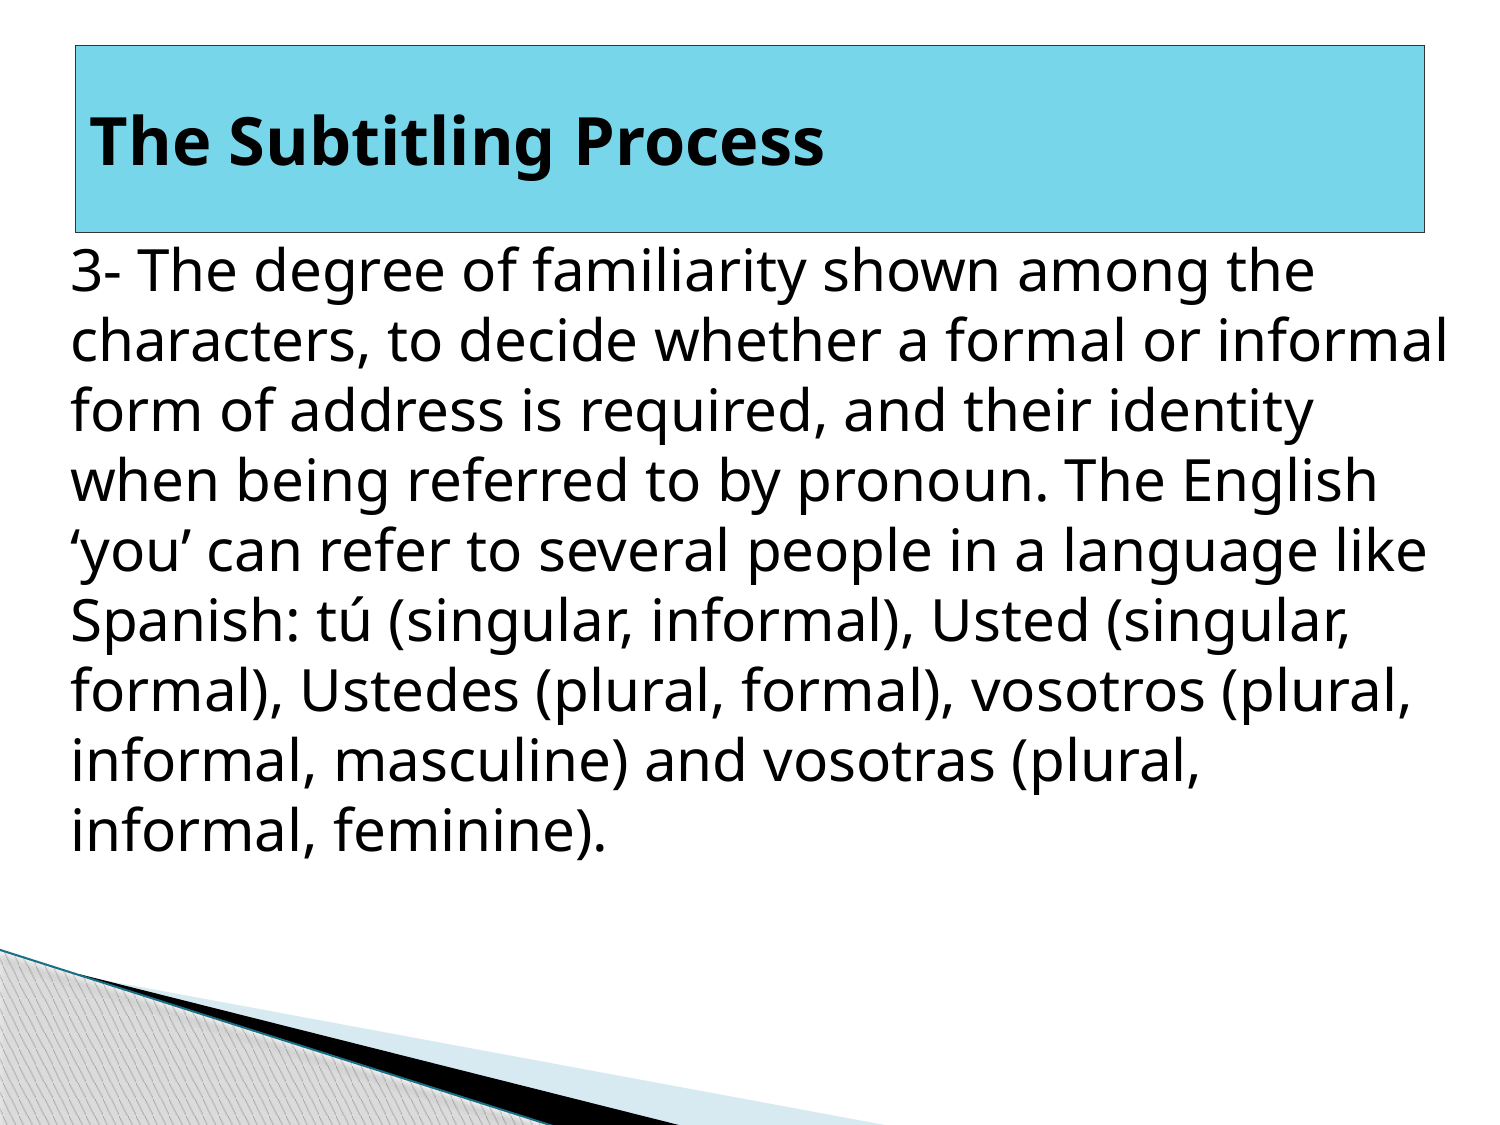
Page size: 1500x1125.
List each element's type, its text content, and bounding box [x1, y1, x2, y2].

title The Subtitling Process [75, 45, 1425, 233]
list 3- The degree of familiarity shown among the characters, to decide whether a formal or informal form of address is required, and their identity when being referred to by pronoun. The English ‘you’ can refer to several people in a language like Spanish: tú (singular, informal), Usted (singular, formal), Ustedes (plural, formal), vosotros (plural, informal, masculine) and vosotras (plural, informal, feminine). [37, 226, 1476, 969]
